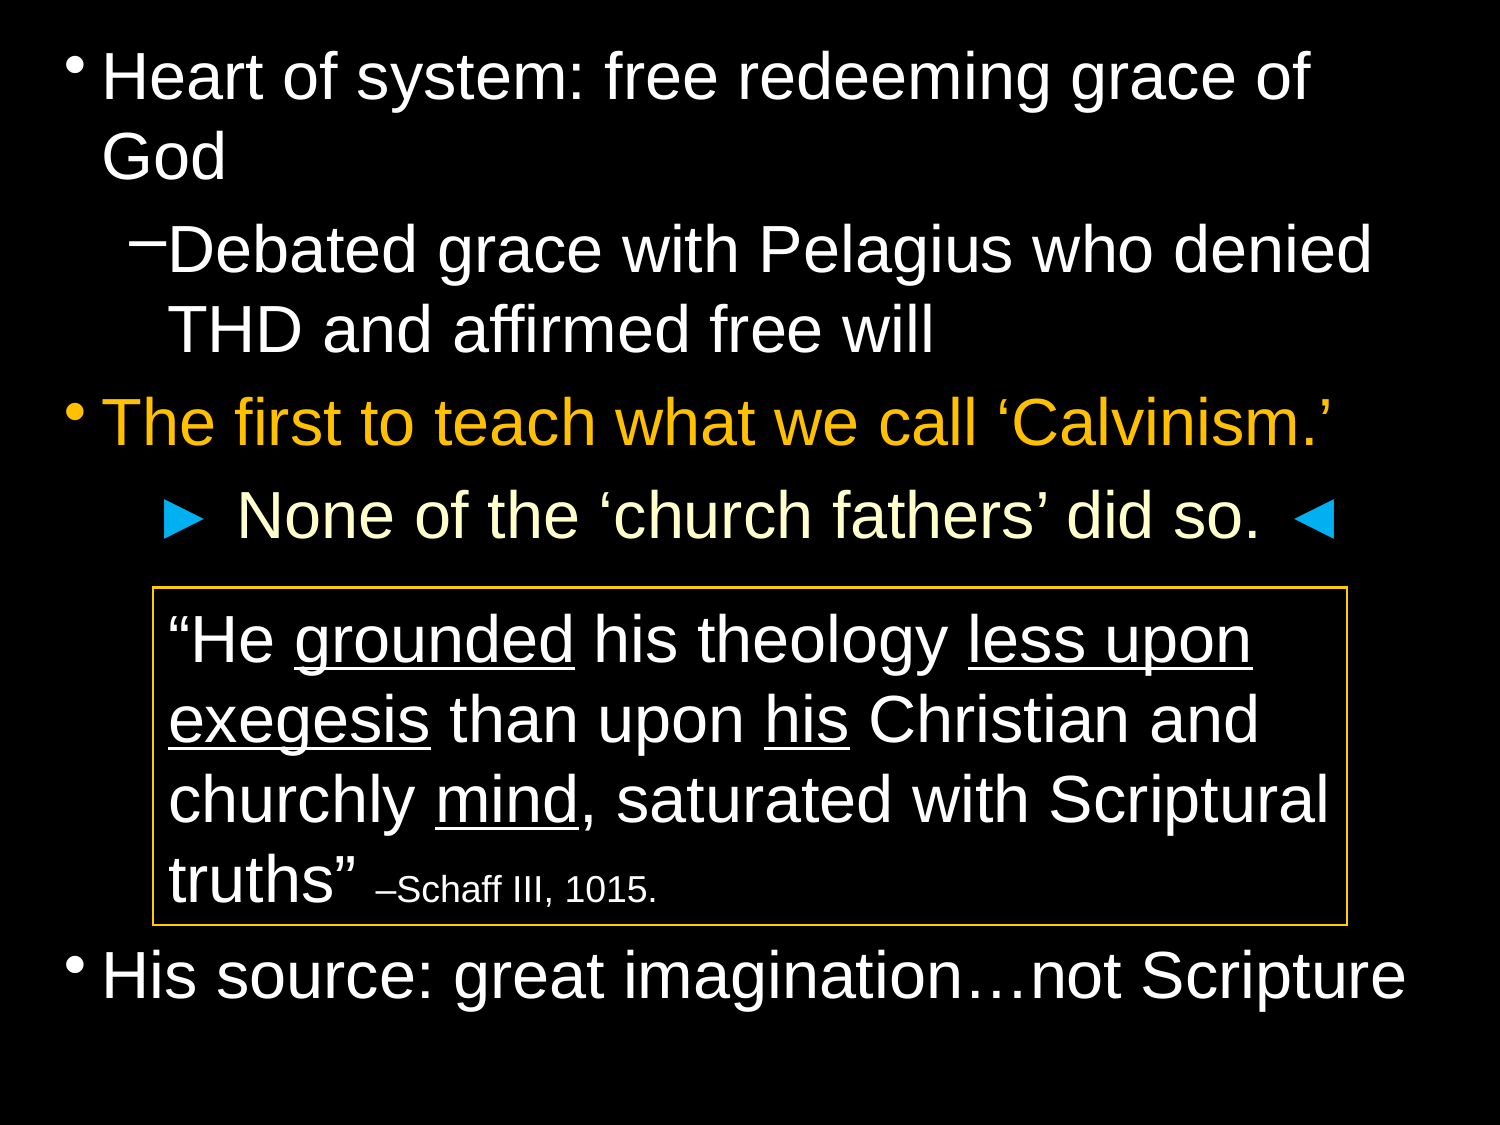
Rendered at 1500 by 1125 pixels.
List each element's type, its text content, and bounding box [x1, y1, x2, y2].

list Heart of system: free redeeming grace of God Debated grace with Pelagius who denied THD and affirmed free will The first to teach what we call ‘Calvinism.’ ► None of the ‘church fathers’ did so. ◄ His source: great imagination…not Scripture [48, 24, 1452, 1088]
text_box “He grounded his theology less upon exegesis than upon his Christian and churchly mind, saturated with Scriptural truths” –Schaff III, 1015. [152, 586, 1348, 926]
